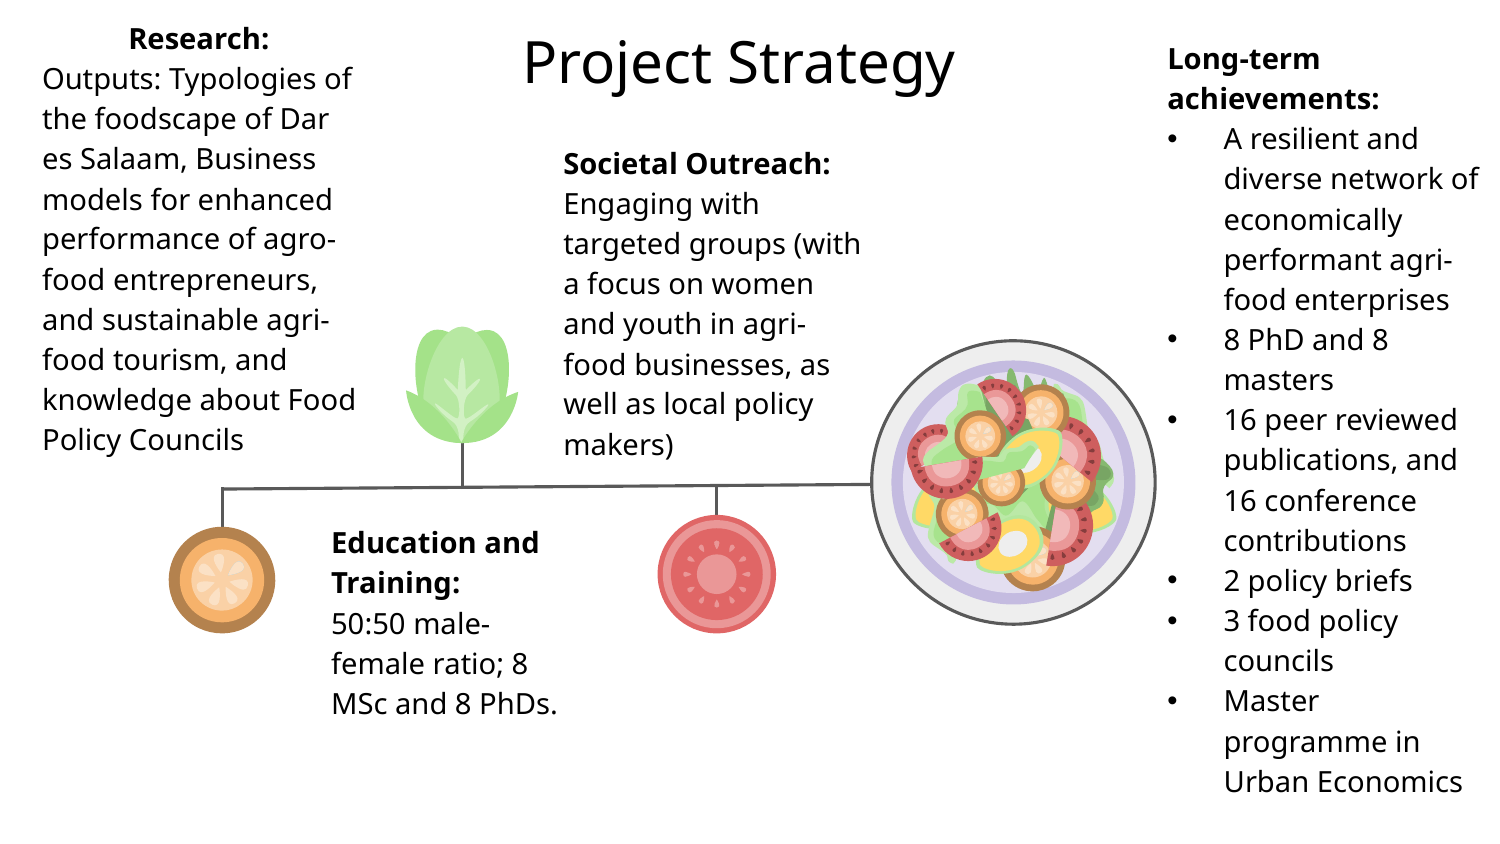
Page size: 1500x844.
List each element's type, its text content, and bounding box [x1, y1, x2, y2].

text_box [405, 326, 520, 444]
text_box Education and Training: 50:50 male-female ratio; 8 MSc and 8 PhDs. [316, 555, 595, 736]
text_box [853, 340, 1173, 625]
text_box Societal Outreach: Engaging with targeted groups (with a focus on women and youth in agri-food businesses, as well as local policy makers) [548, 124, 884, 429]
text_box Research: Outputs: Typologies of the foodscape of Dar es Salaam, Business models for enhanced performance of agro-food entrepreneurs, and sustainable agri-food tourism, and knowledge about Food Policy Councils [27, 0, 379, 473]
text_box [657, 514, 777, 634]
title Project Strategy [457, 20, 1021, 100]
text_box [222, 430, 848, 546]
text_box Long-term achievements: A resilient and diverse network of economically performant agri-food enterprises 8 PhD and 8 masters 16 peer reviewed publications, and 16 conference contributions 2 policy briefs 3 food policy councils Master programme in Urban Economics [1152, 19, 1500, 787]
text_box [161, 526, 283, 634]
